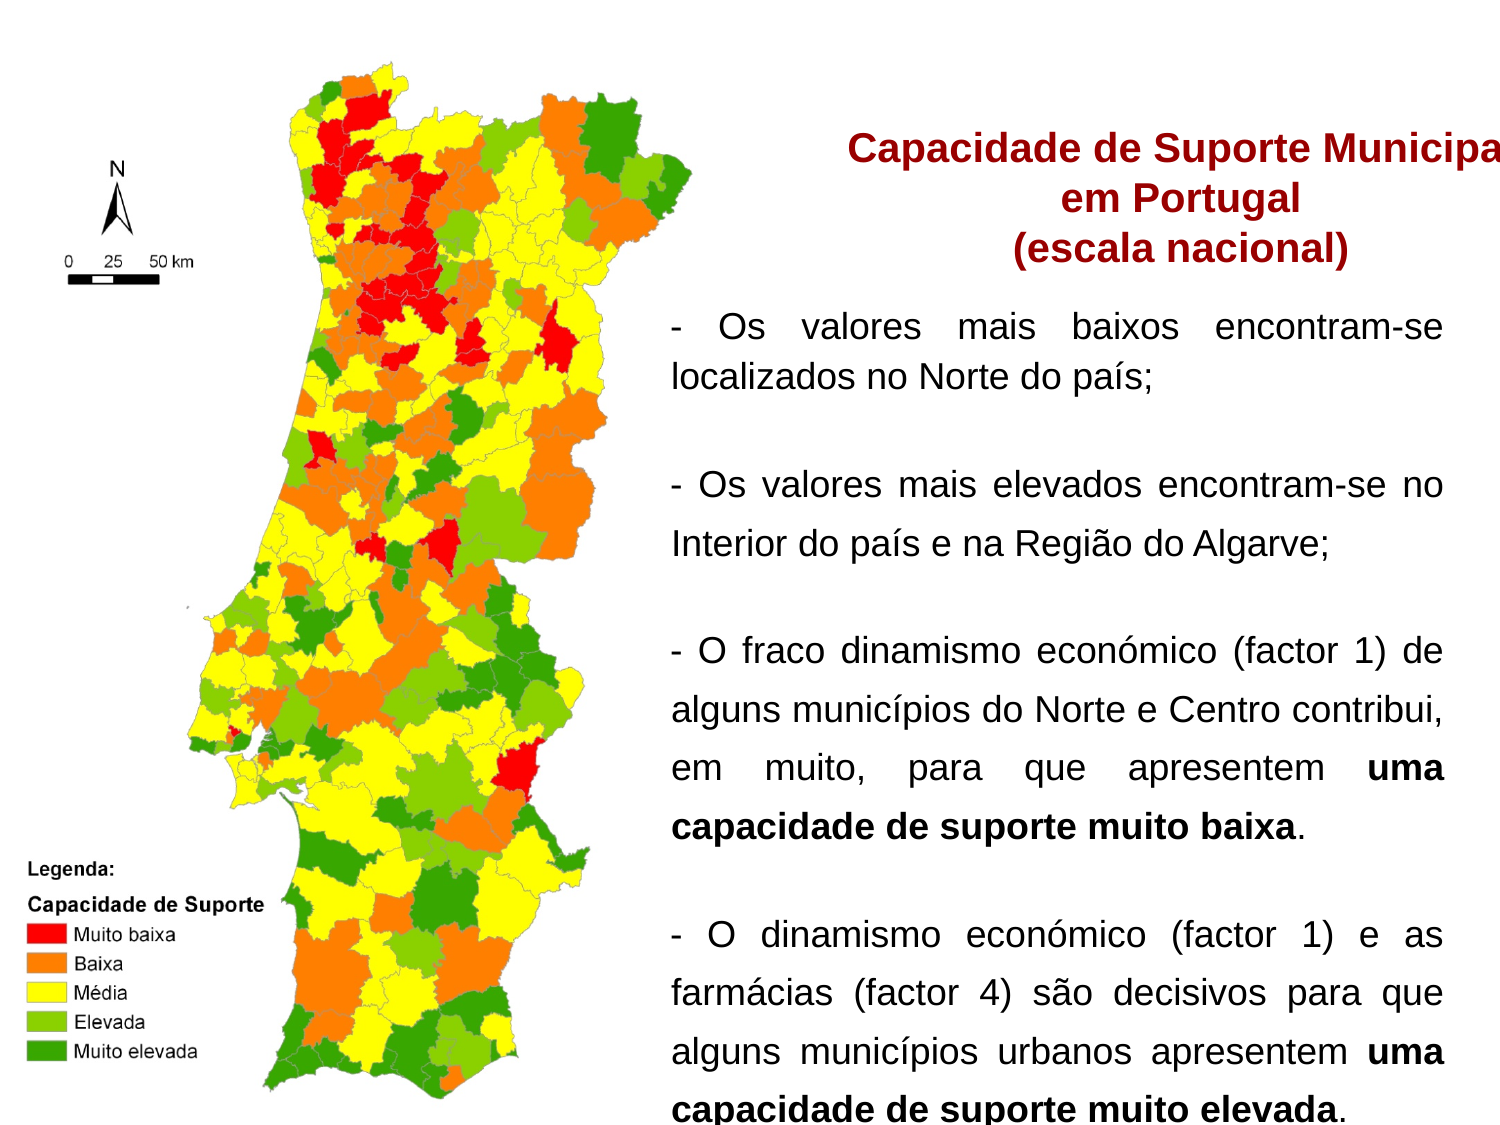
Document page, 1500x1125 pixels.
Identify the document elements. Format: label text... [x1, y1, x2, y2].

text_box Capacidade de Suporte Municipal em Portugal (escala nacional) [848, 113, 1500, 279]
text_box - Os valores mais baixos encontram-se localizados no Norte do país; - Os valores mais elevados encontram-se no Interior do país e na Região do Algarve; - O fraco dinamismo económico (factor 1) de alguns municípios do Norte e Centro contribui, em muito, para que apresentem uma capacidade de suporte muito baixa. - O dinamismo económico (factor 1) e as farmácias (factor 4) são decisivos para que alguns municípios urbanos apresentem uma capacidade de suporte muito elevada. [848, 290, 1459, 1125]
picture [0, 0, 844, 1125]
